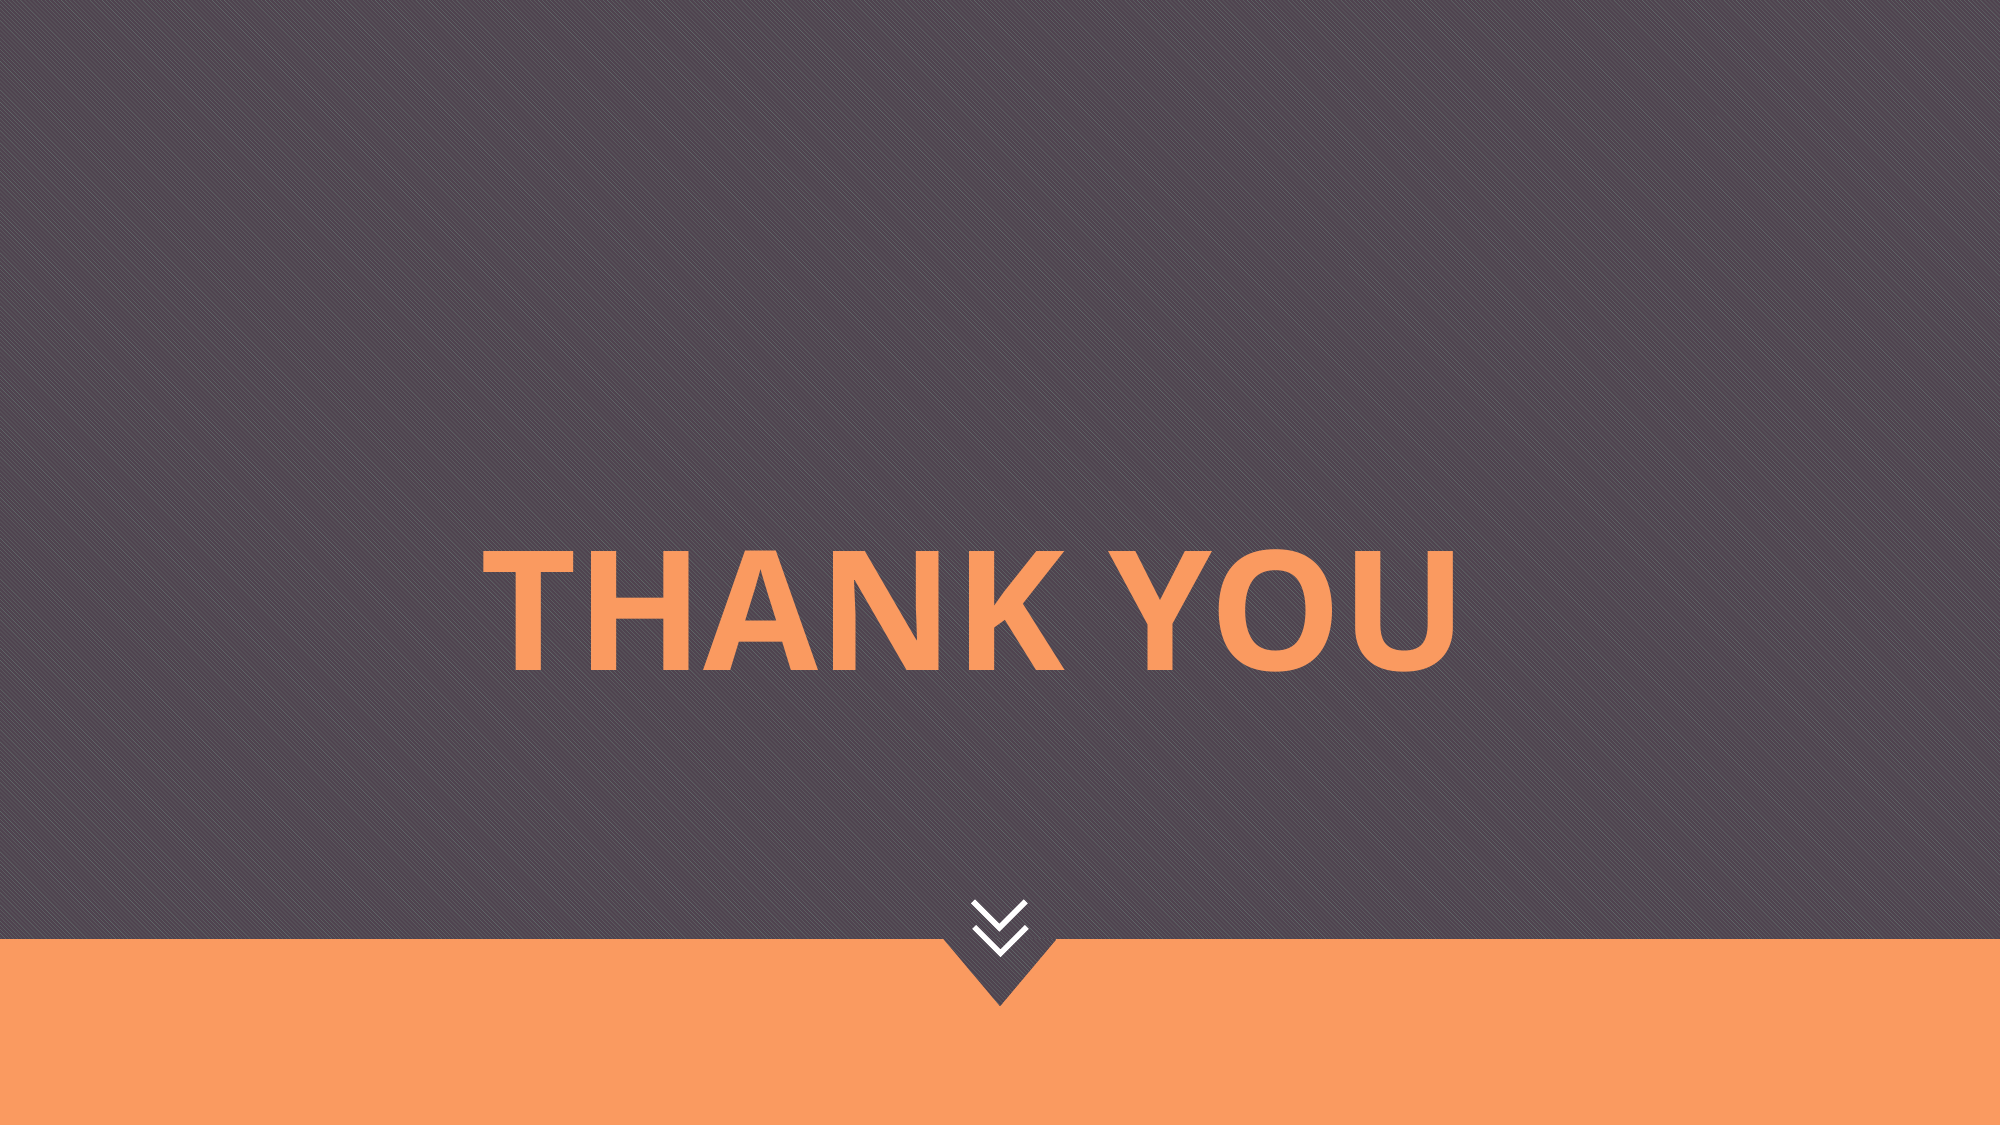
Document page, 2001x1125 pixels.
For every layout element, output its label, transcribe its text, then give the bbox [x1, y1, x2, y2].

title THANK YOU [249, 329, 1750, 722]
